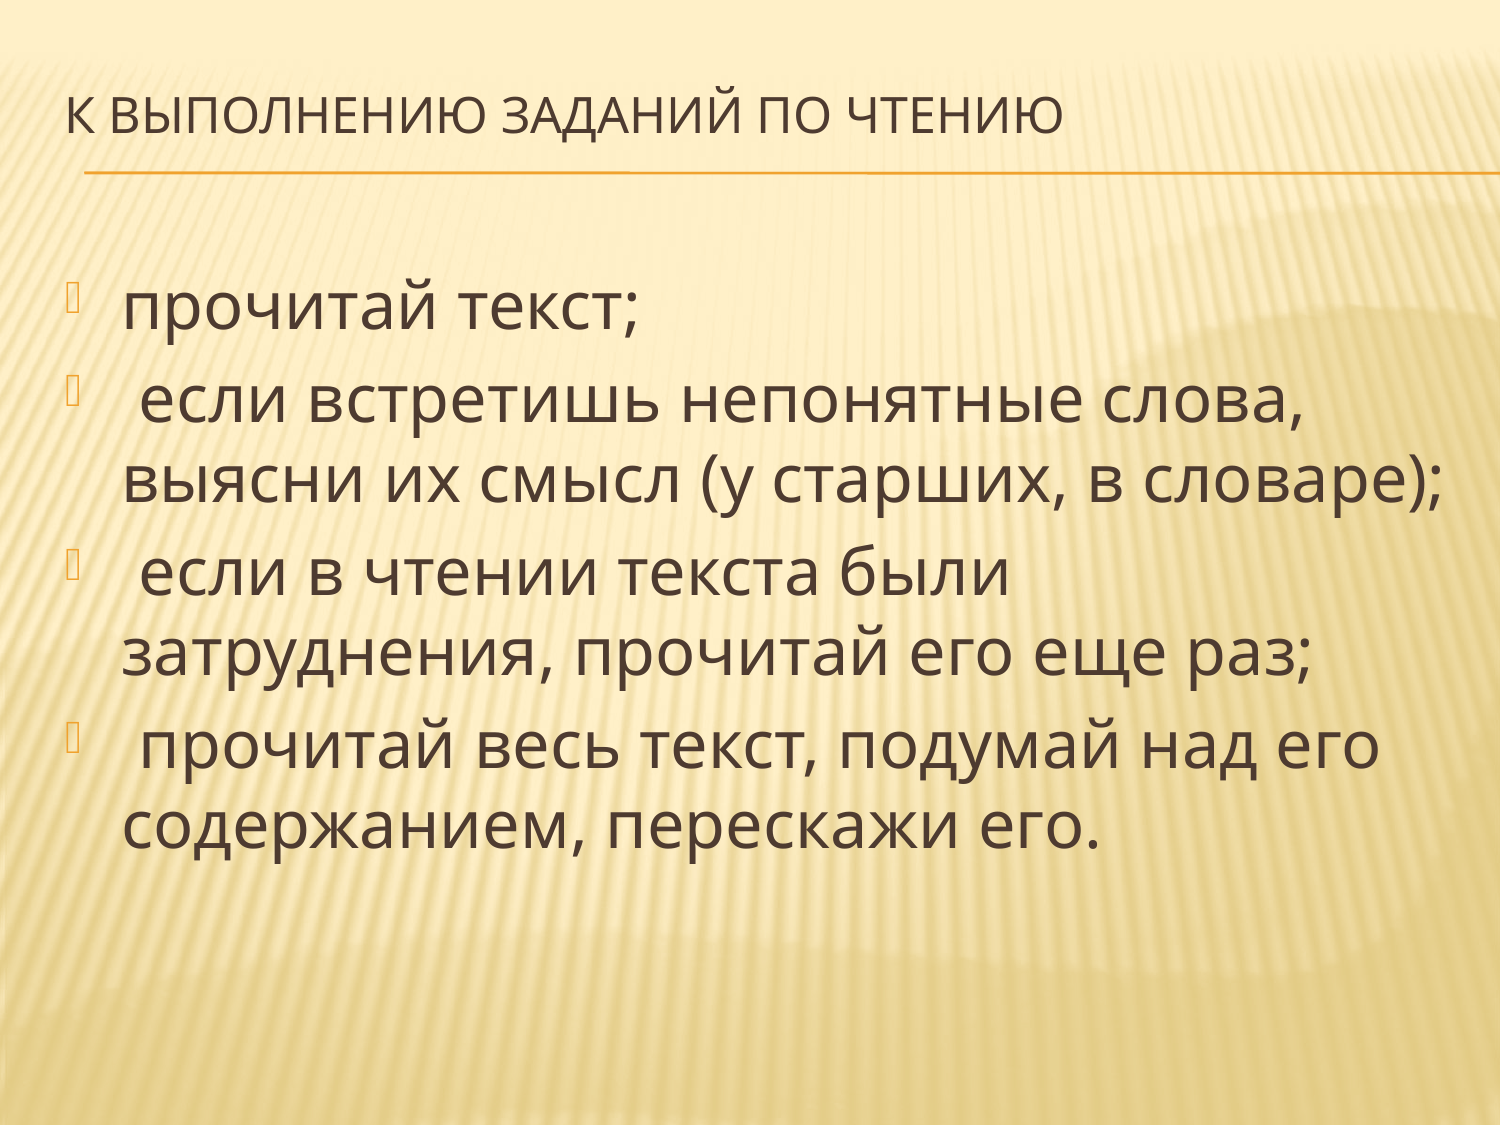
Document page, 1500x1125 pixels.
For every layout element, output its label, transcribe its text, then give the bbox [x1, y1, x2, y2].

title К выполнению заданий по чтению [50, 75, 1475, 213]
list прочитай текст; если встретишь непонятные слова, выясни их смысл (у старших, в словаре); если в чтении текста были затруднения, прочитай его еще раз; прочитай весь текст, подумай над его содержанием, перескажи его. [50, 254, 1475, 998]
